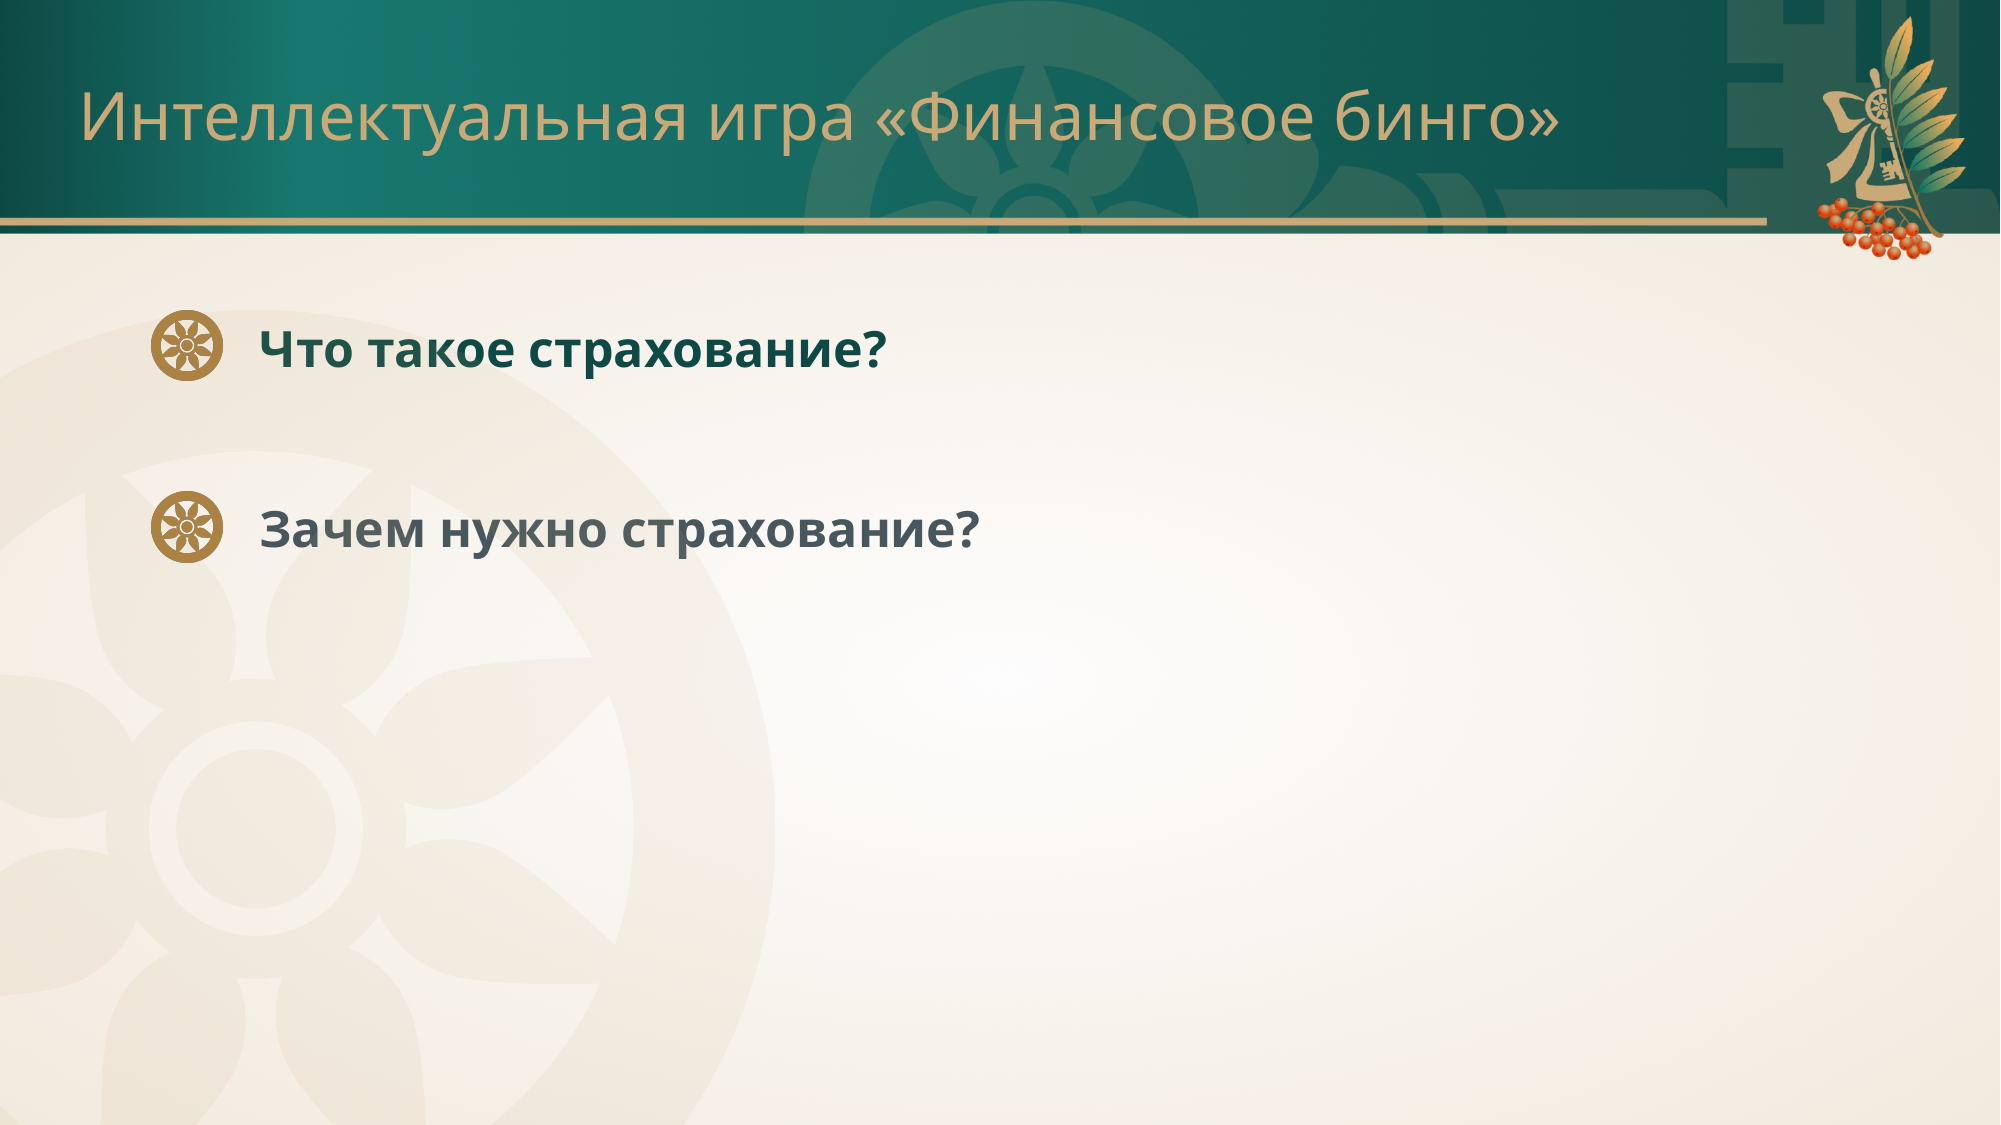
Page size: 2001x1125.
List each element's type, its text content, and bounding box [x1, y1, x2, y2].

list Что такое страхование? Зачем нужно страхование? [775, 310, 1849, 1074]
picture [0, 0, 2000, 1125]
title Интеллектуальная игра «Финансовое бинго» [63, 22, 1789, 221]
